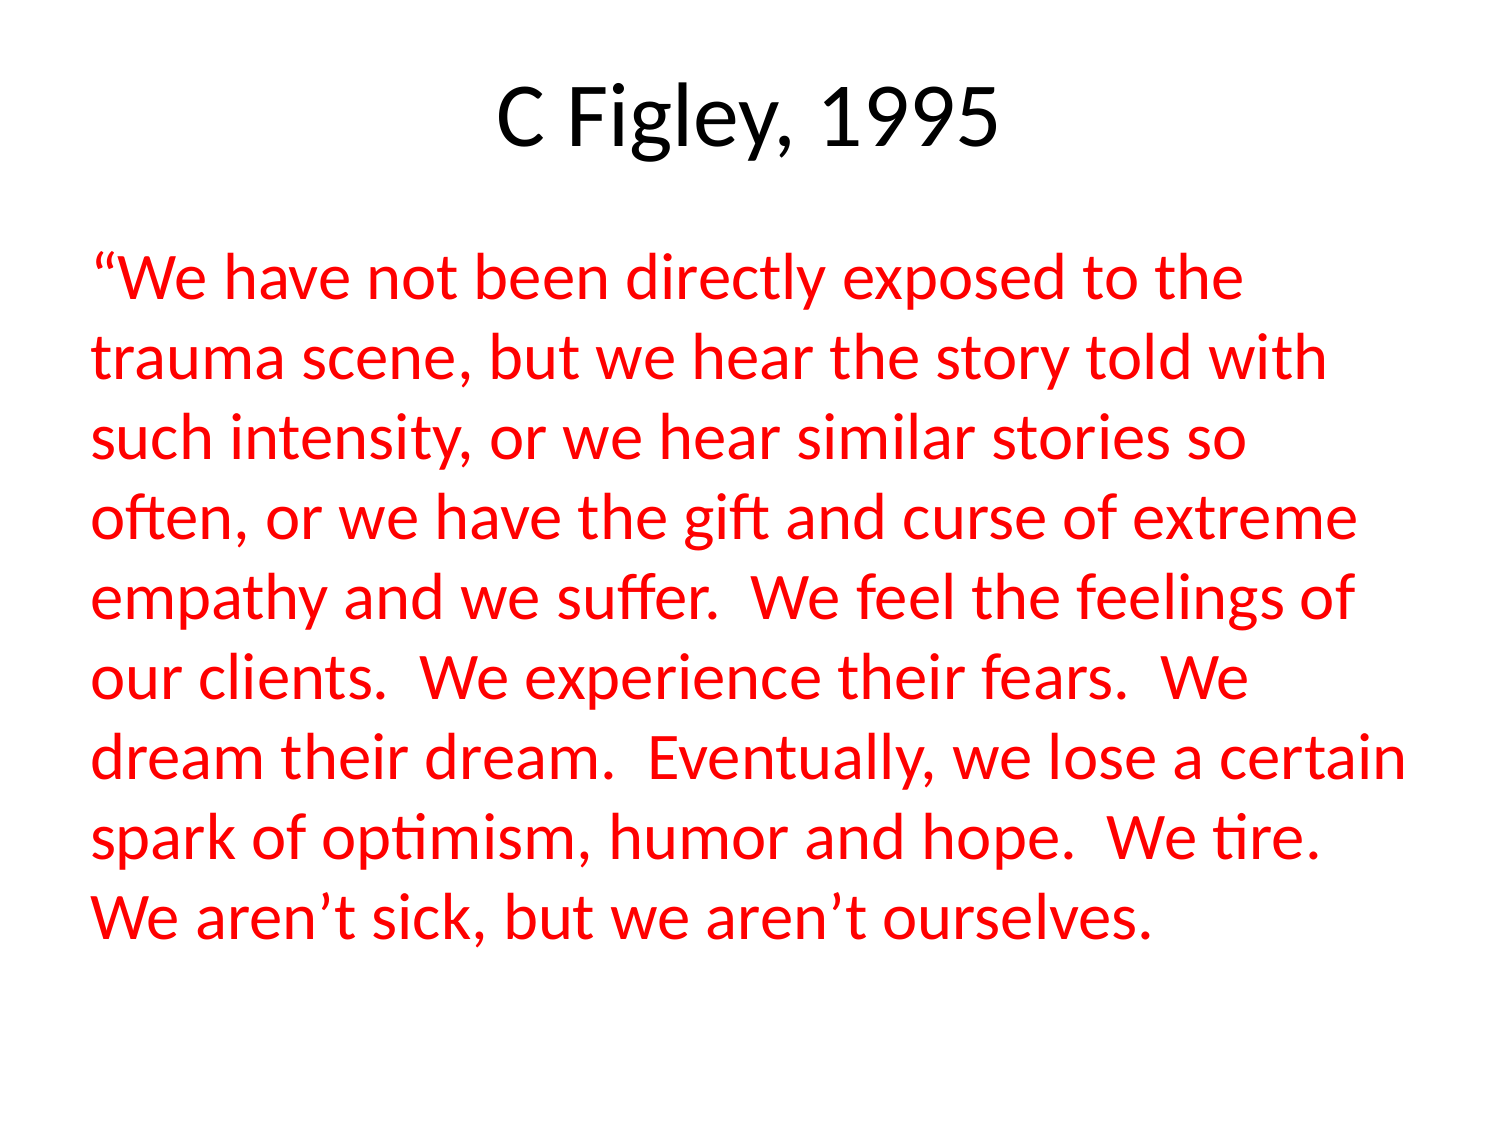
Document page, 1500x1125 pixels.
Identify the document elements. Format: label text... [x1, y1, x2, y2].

title C Figley, 1995 [75, 45, 1425, 175]
list “We have not been directly exposed to the trauma scene, but we hear the story told with such intensity, or we hear similar stories so often, or we have the gift and curse of extreme empathy and we suffer. We feel the feelings of our clients. We experience their fears. We dream their dream. Eventually, we lose a certain spark of optimism, humor and hope. We tire. We aren’t sick, but we aren’t ourselves. [75, 224, 1425, 1005]
